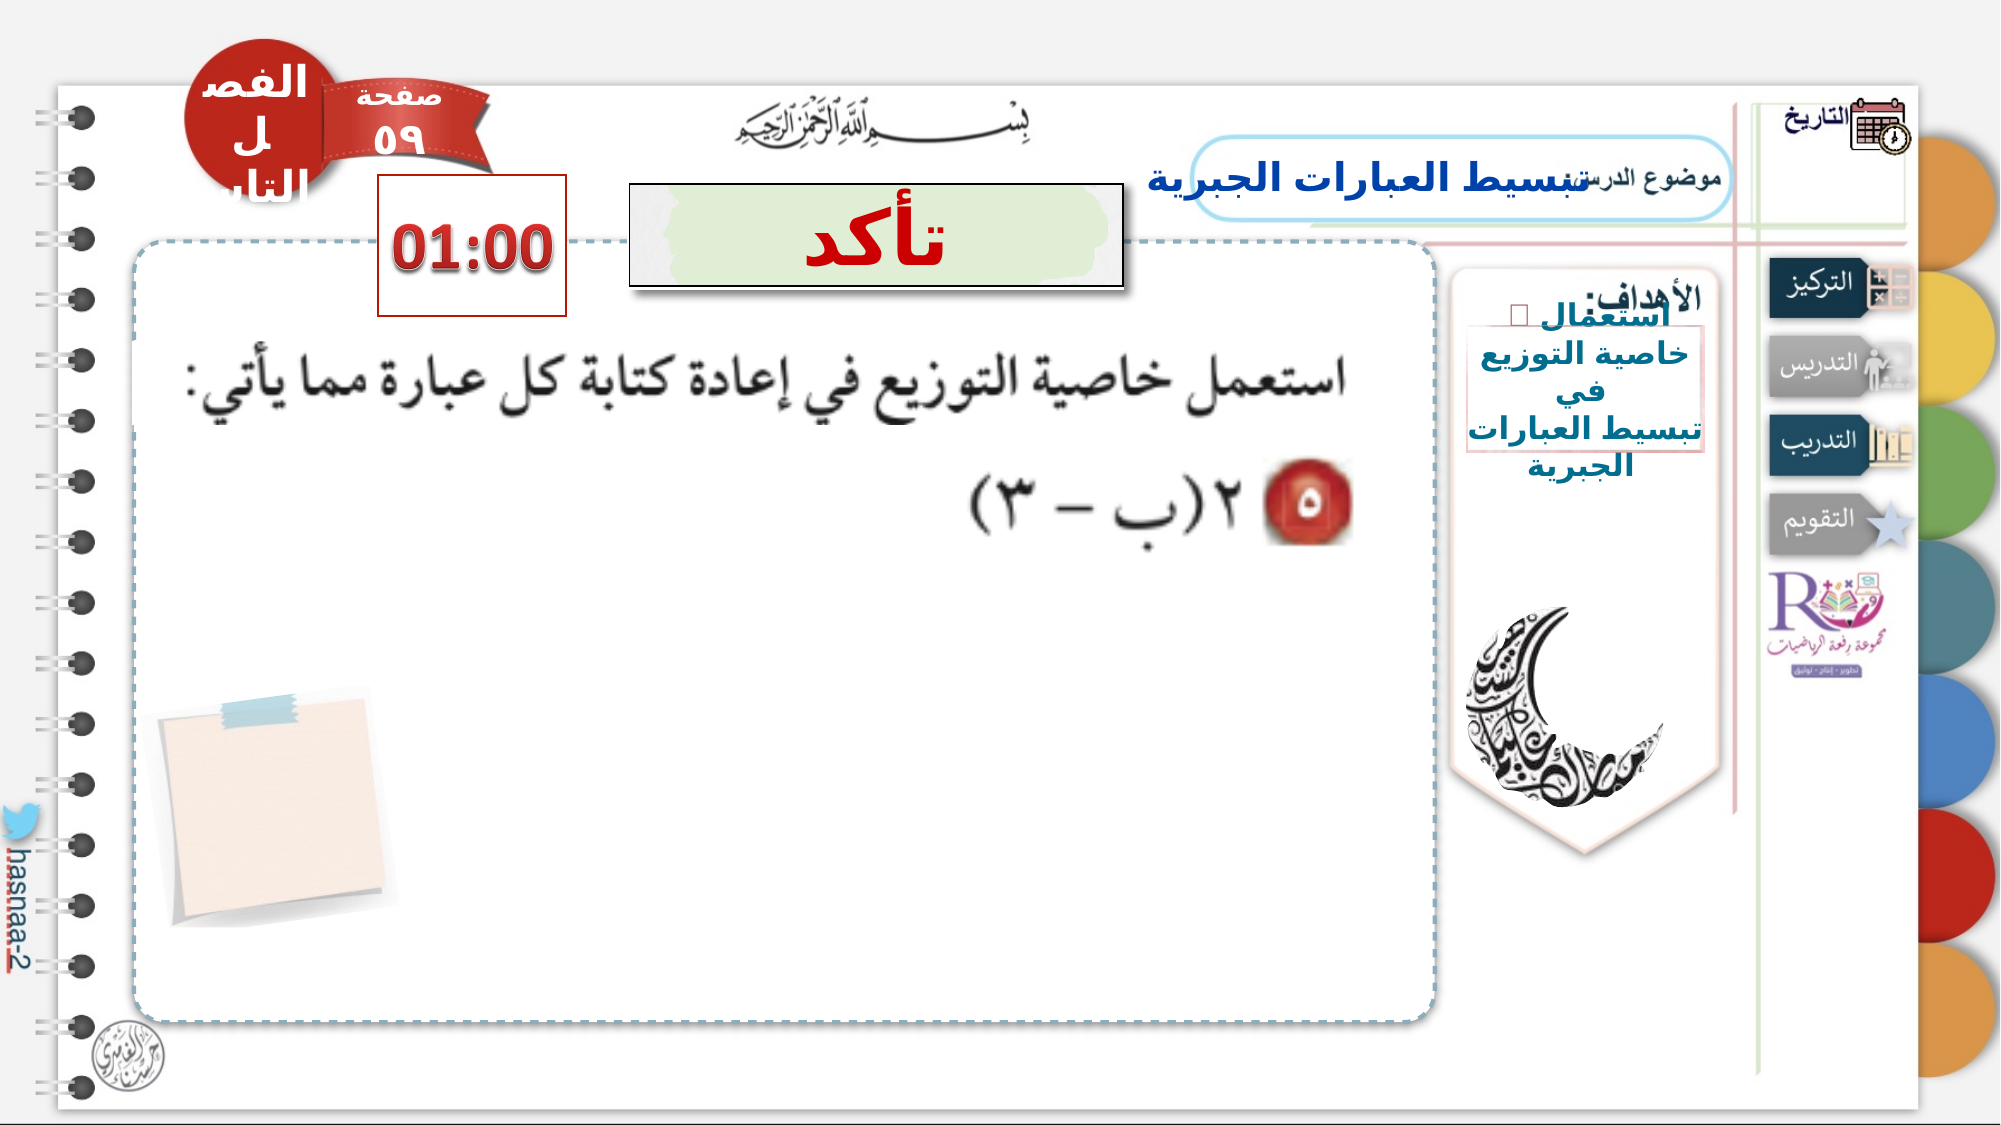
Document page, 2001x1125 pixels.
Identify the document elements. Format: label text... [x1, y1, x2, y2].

text_box صفحة ٥٩ [340, 76, 459, 164]
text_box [629, 181, 1123, 289]
picture [0, 0, 2001, 1125]
